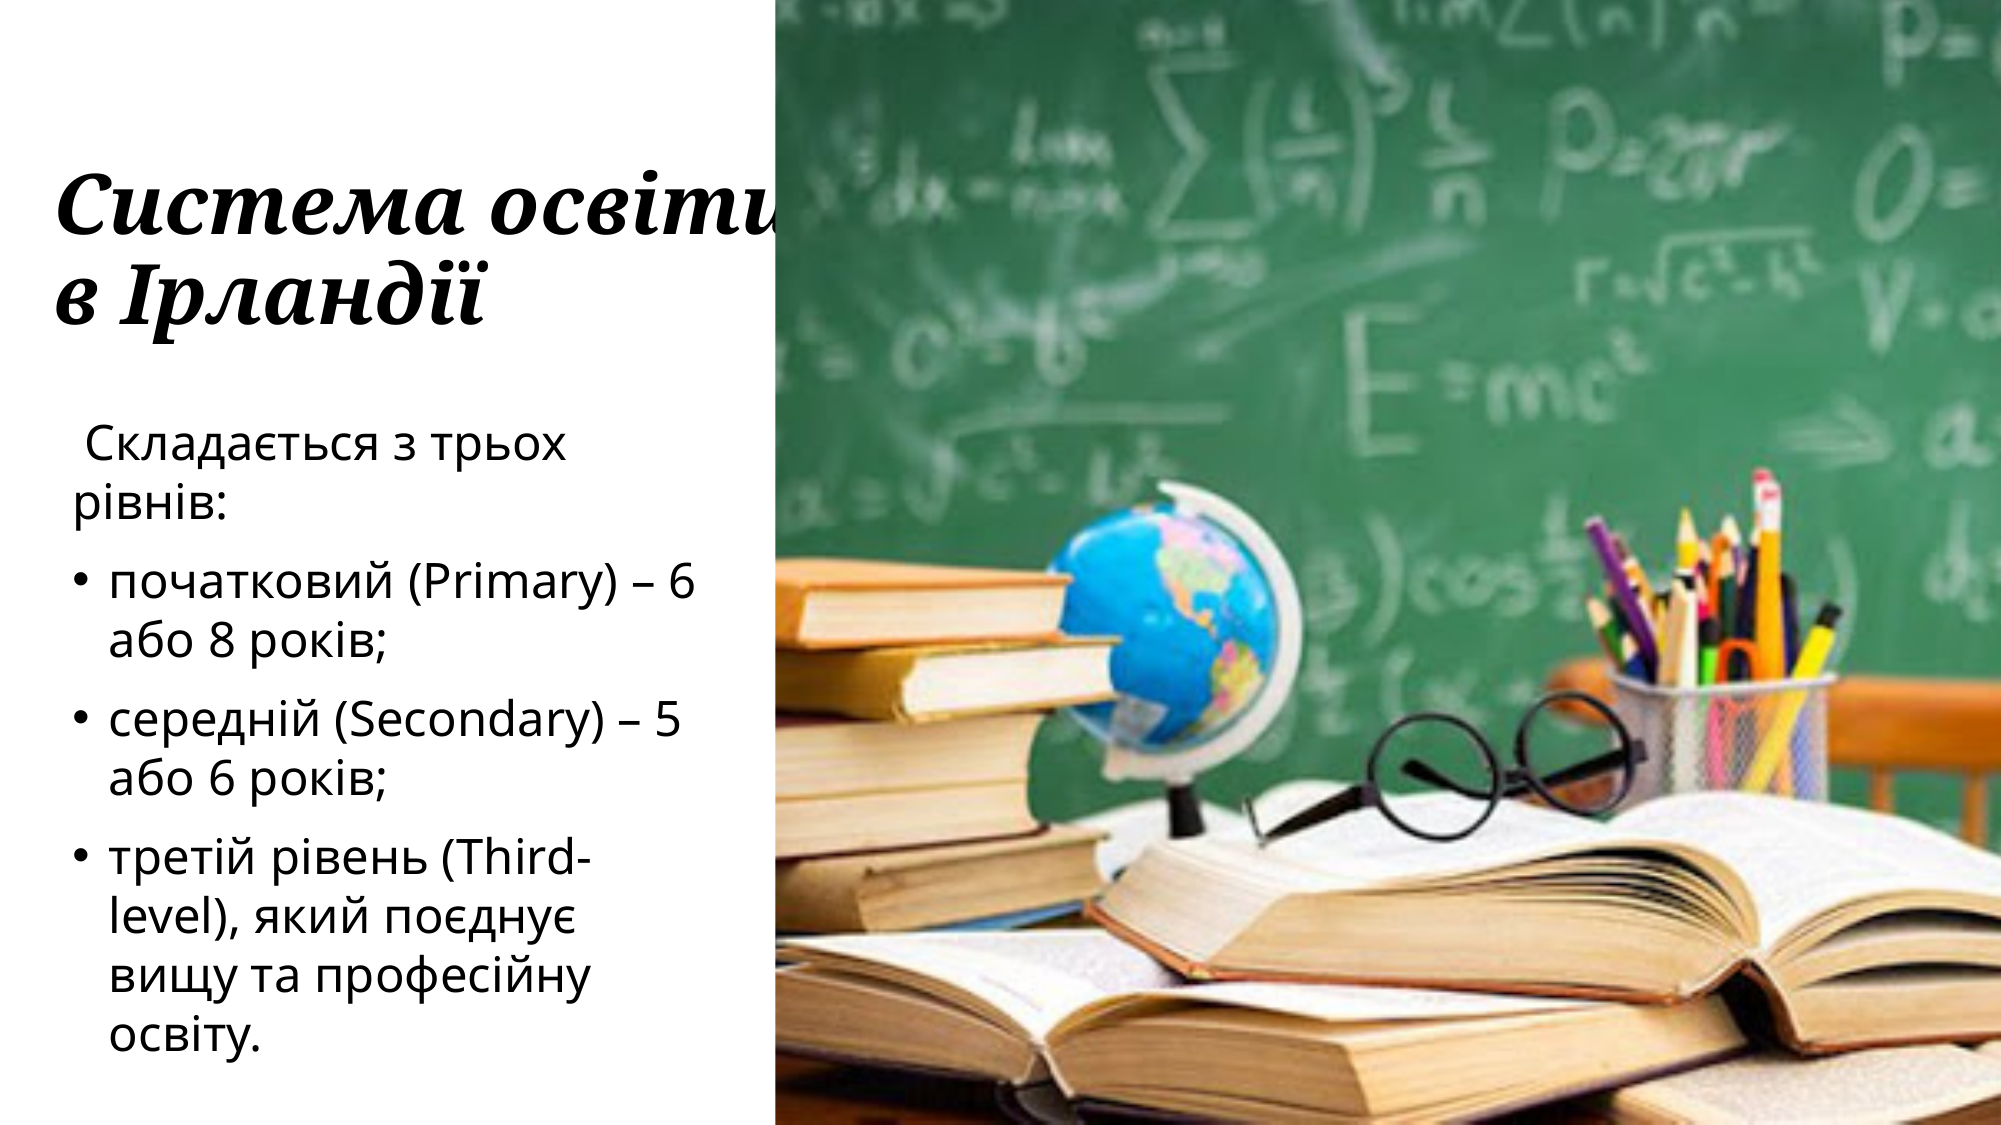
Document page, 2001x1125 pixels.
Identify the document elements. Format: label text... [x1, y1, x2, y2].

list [775, 0, 2000, 1125]
text_box [0, 0, 775, 1125]
title Система освіти в Ірландії [38, 85, 775, 421]
list Складається з трьох рівнів: початковий (Primary) – 6 або 8 років; середній (Secondary) – 5 або 6 років; третій рівень (Third-level), який поєднує вищу та професійну освіту. [57, 403, 726, 1073]
